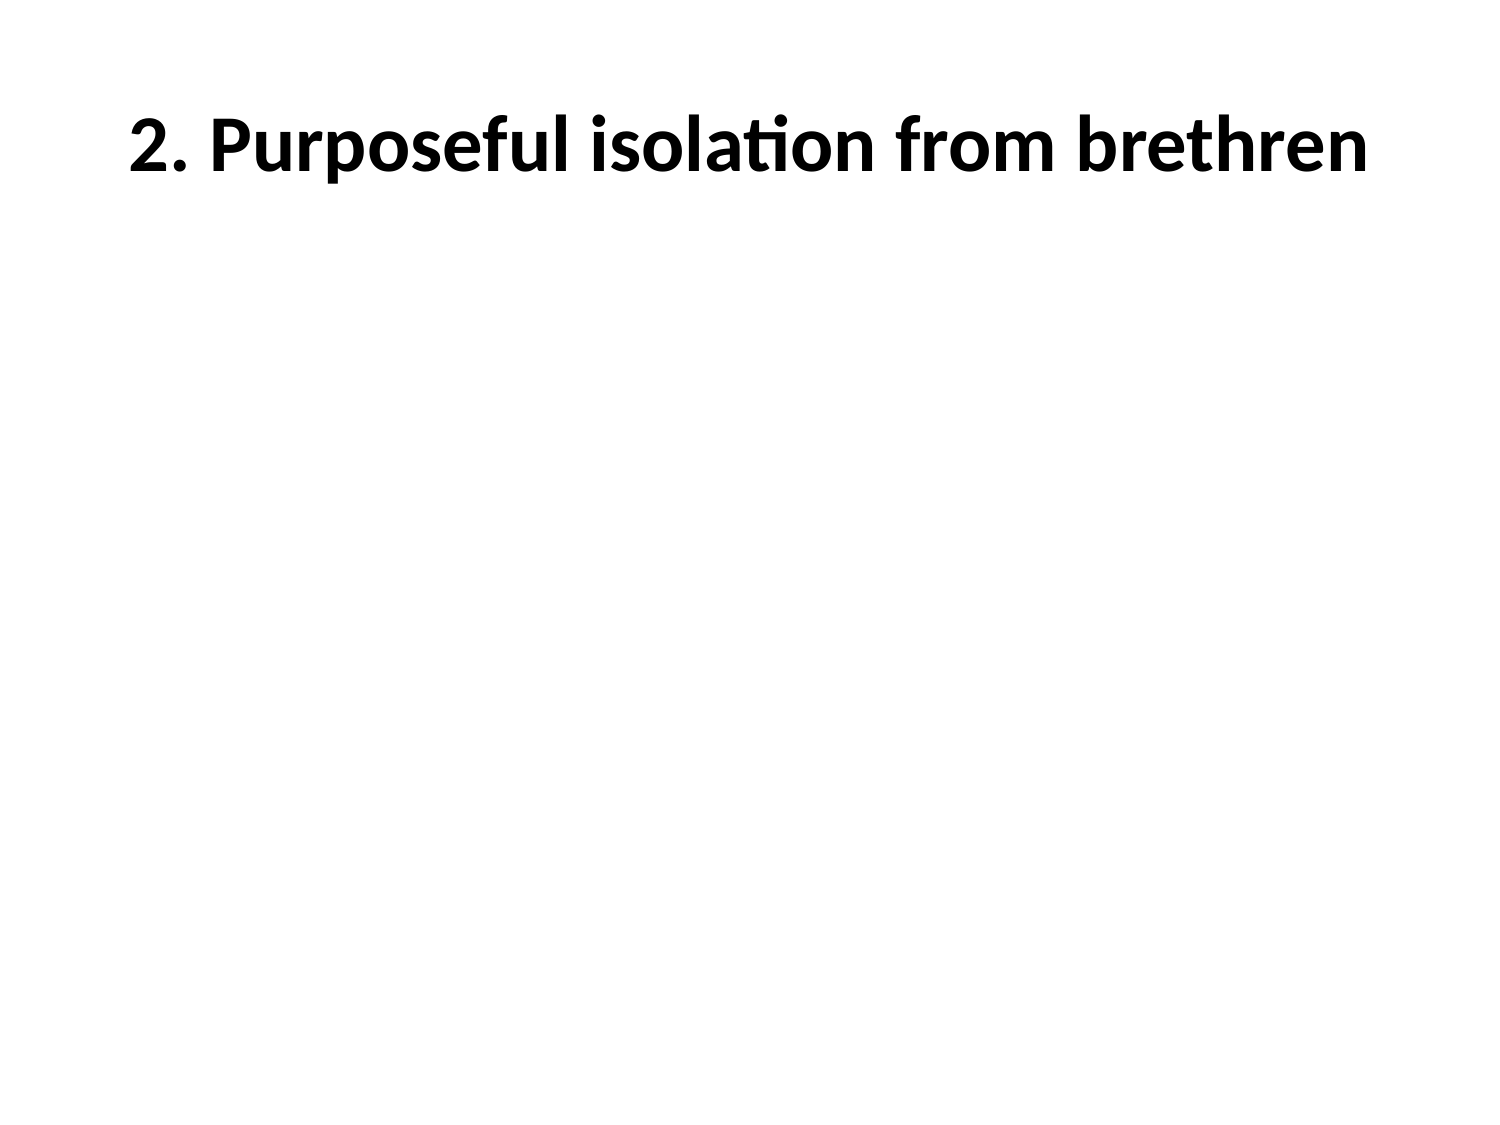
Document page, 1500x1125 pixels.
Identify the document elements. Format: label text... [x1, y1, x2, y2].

title 2. Purposeful isolation from brethren [75, 45, 1425, 233]
